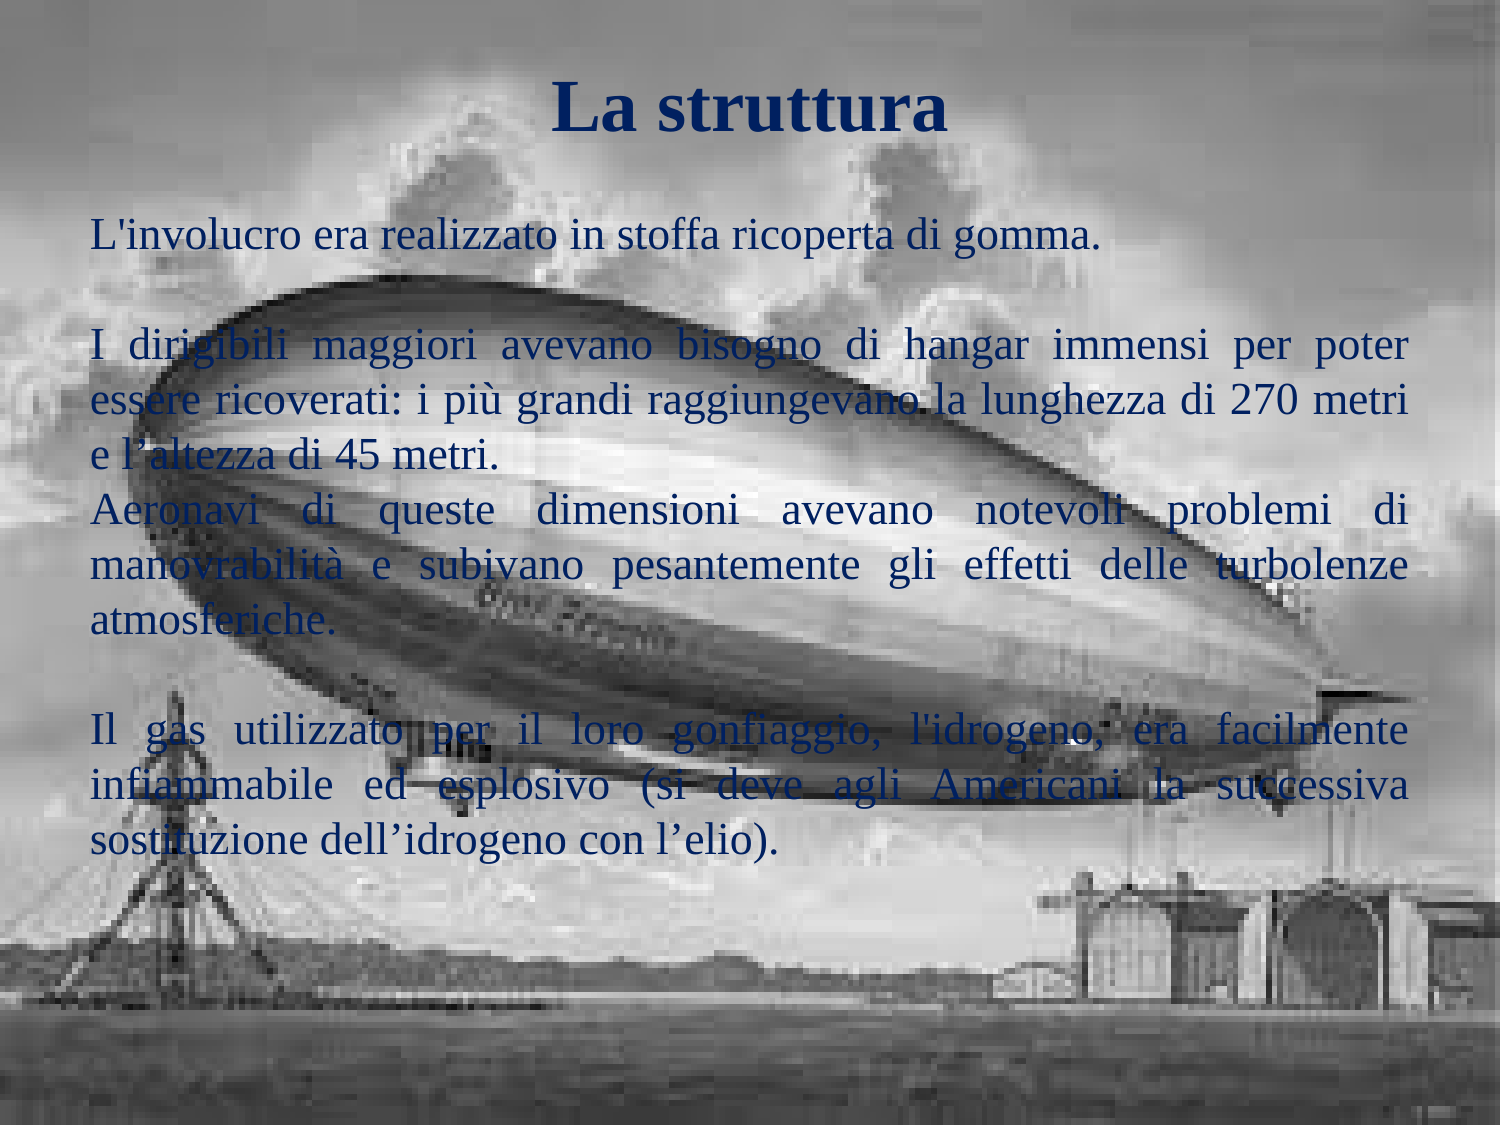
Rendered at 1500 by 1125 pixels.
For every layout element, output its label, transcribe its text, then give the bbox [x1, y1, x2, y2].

text_box L'involucro era realizzato in stoffa ricoperta di gomma. I dirigibili maggiori avevano bisogno di hangar immensi per poter essere ricoverati: i più grandi raggiungevano la lunghezza di 270 metri e l’altezza di 45 metri. Aeronavi di queste dimensioni avevano notevoli problemi di manovrabilità e subivano pesantemente gli effetti delle turbolenze atmosferiche. Il gas utilizzato per il loro gonfiaggio, l'idrogeno, era facilmente infiammabile ed esplosivo (si deve agli Americani la successiva sostituzione dell’idrogeno con l’elio). [75, 196, 1425, 929]
picture [0, 0, 1500, 1125]
text_box La struttura [75, 7, 1425, 195]
